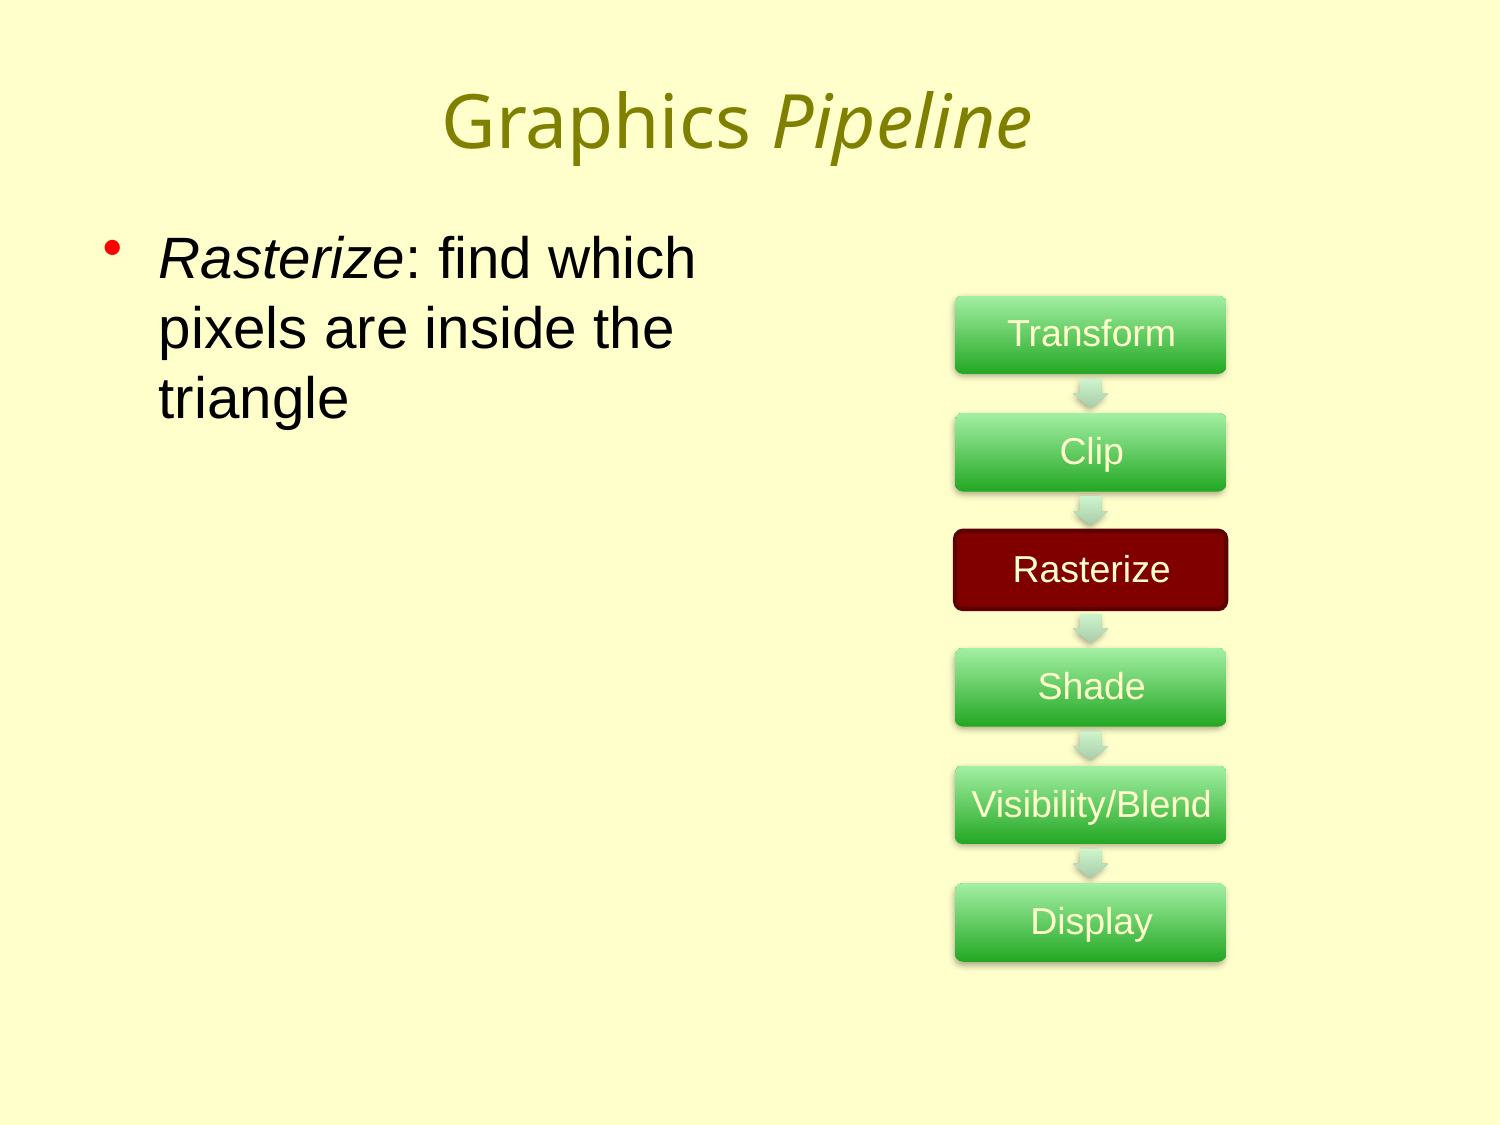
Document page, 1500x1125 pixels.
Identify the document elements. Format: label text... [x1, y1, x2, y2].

title Graphics Pipeline [87, 24, 1388, 213]
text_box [808, 295, 1373, 963]
list Rasterize: find which pixels are inside the triangle [87, 212, 726, 1076]
